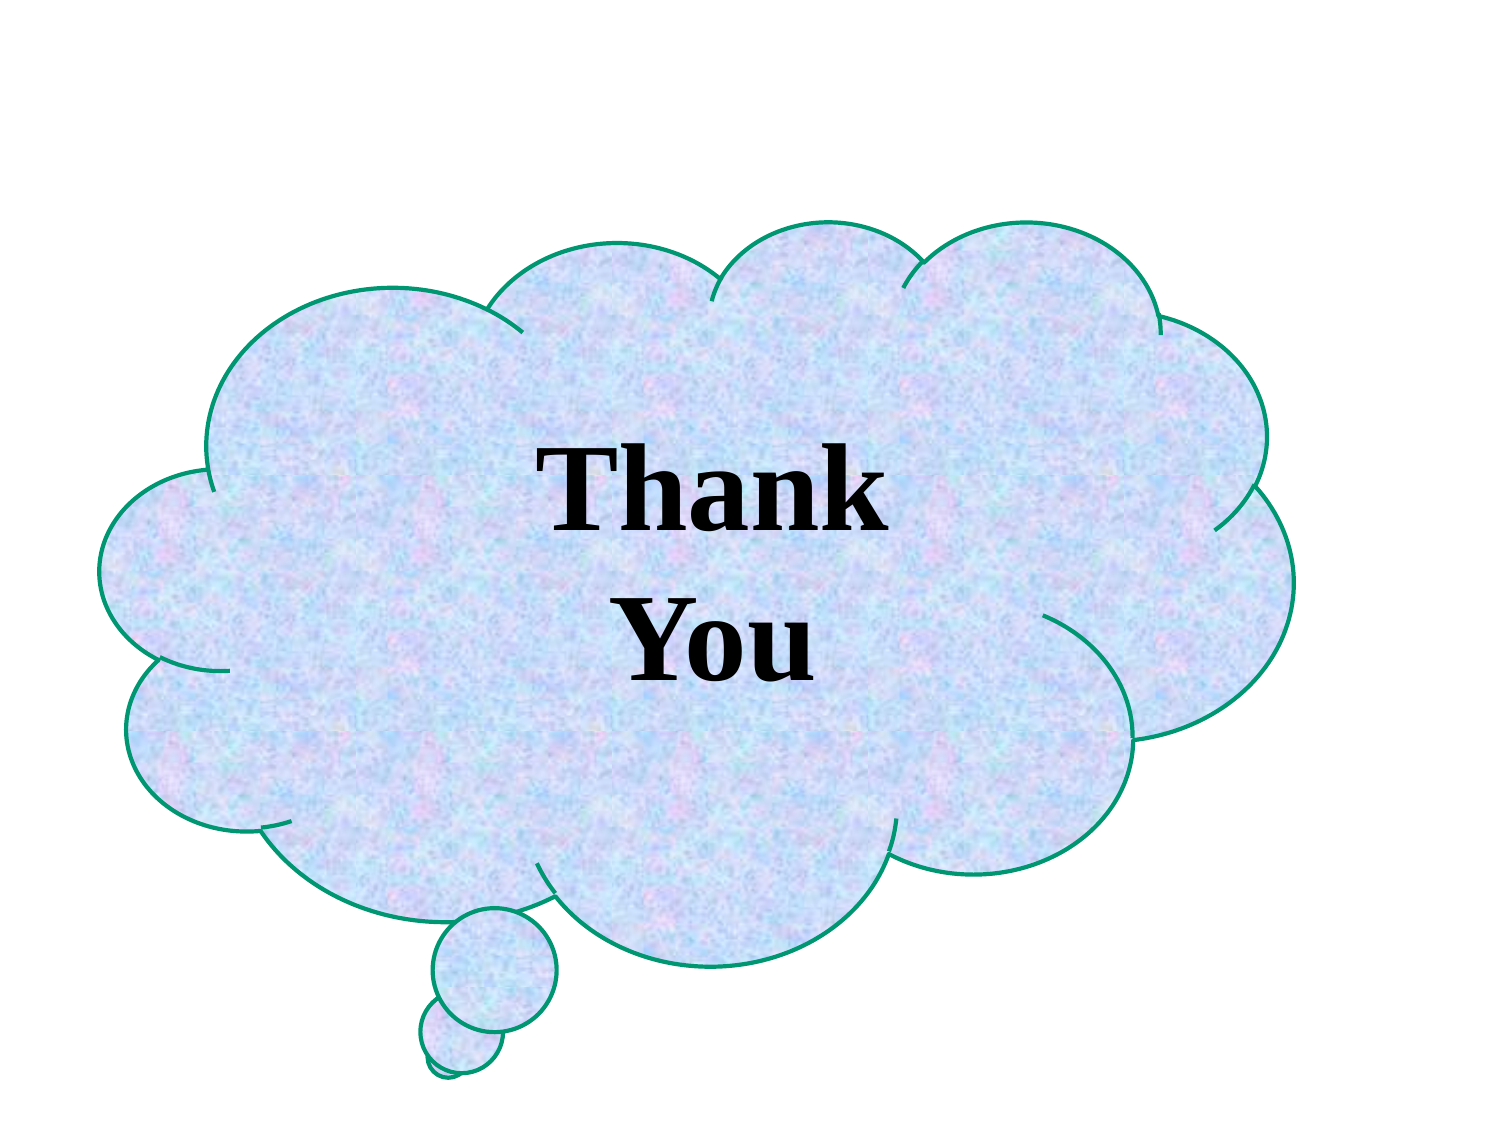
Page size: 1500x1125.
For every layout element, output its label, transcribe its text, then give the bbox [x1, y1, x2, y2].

text_box [97, 220, 1296, 1080]
text_box Thank You [426, 397, 998, 863]
